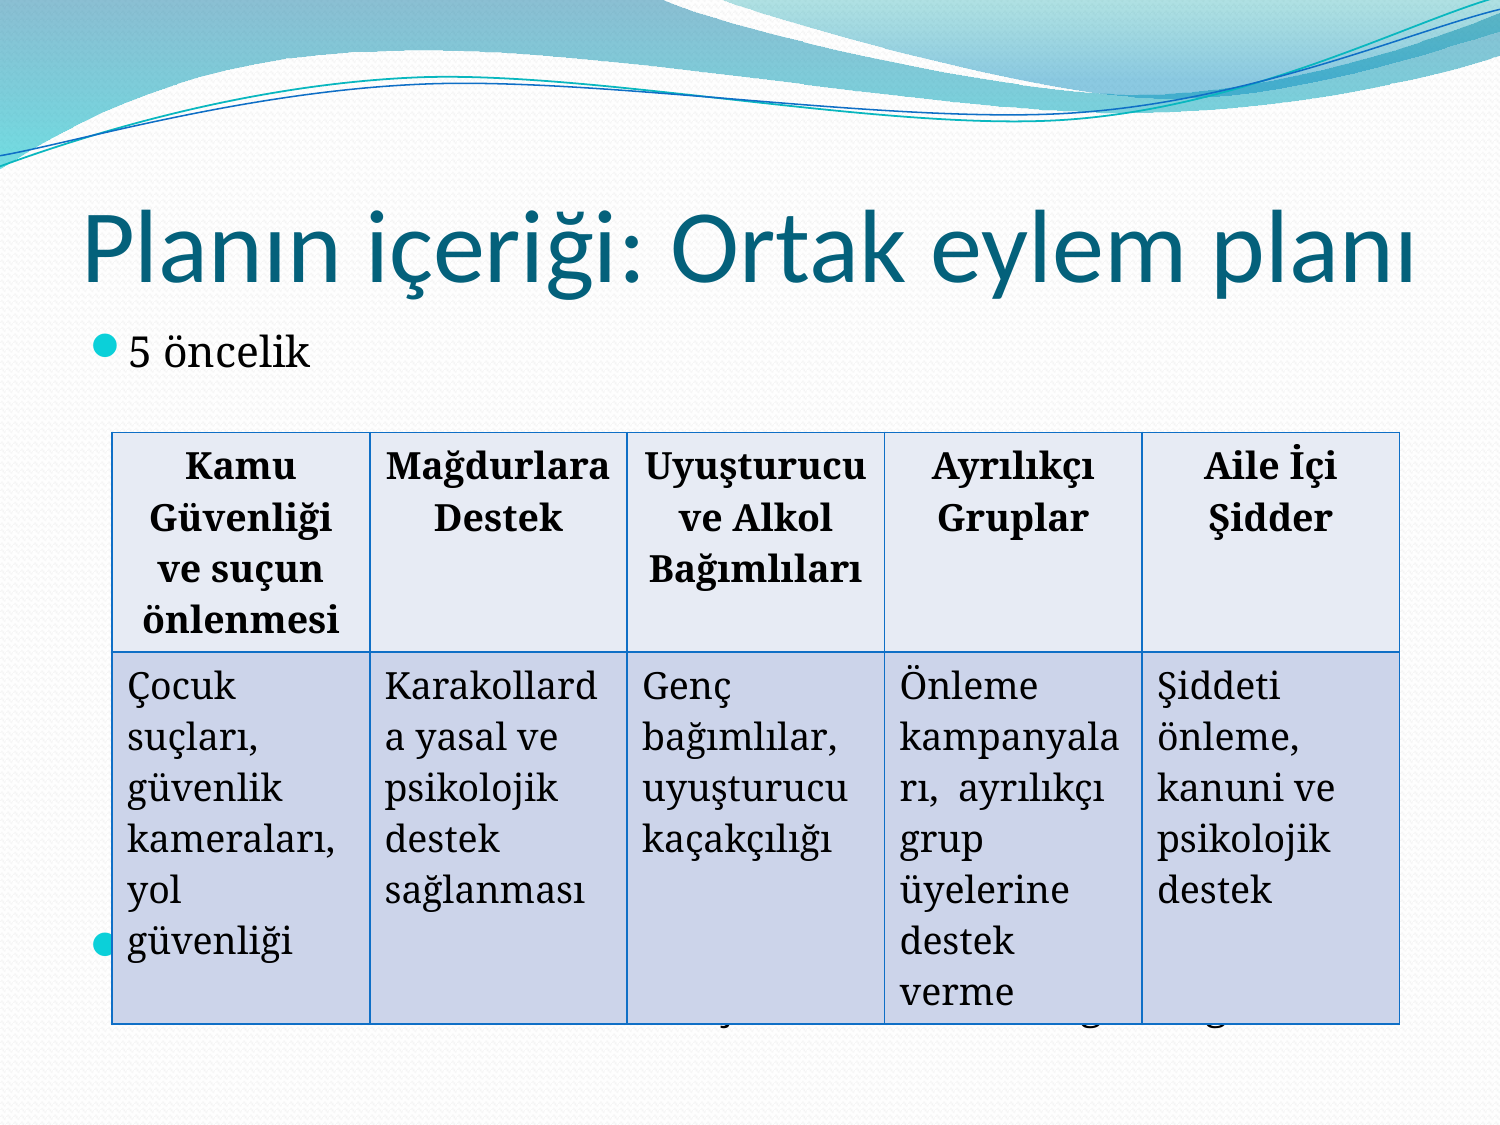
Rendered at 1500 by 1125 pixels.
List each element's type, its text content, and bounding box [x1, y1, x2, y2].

title Planın içeriği: Ortak eylem planı [75, 115, 1425, 303]
list 5 öncelik Genel hedefler, faydalanıcılar, metodoloji, ilgili kurumlar, takvim, tutar, beklenen sonuçlar ve kullanılan göstergeler [75, 317, 1425, 1038]
table_cell Çocuk suçları, güvenlik kameraları, yol güvenliği [113, 653, 369, 1023]
table_header Kamu Güvenliği ve suçun önlenmesi [113, 433, 369, 651]
table_cell Karakollarda yasal ve psikolojik destek sağlanması [371, 653, 626, 1023]
table_cell Şiddeti önleme, kanuni ve psikolojik destek [1143, 653, 1399, 1023]
table_cell Genç bağımlılar, uyuşturucu kaçakçılığı [628, 653, 884, 1023]
table_header Aile İçi Şidder [1143, 433, 1399, 651]
table_header Ayrılıkçı Gruplar [885, 433, 1141, 651]
table_header Uyuşturucu ve Alkol Bağımlıları [628, 433, 884, 651]
table_header Mağdurlara Destek [371, 433, 626, 651]
table_cell Önleme kampanyaları, ayrılıkçı grup üyelerine destek verme [885, 653, 1141, 1023]
